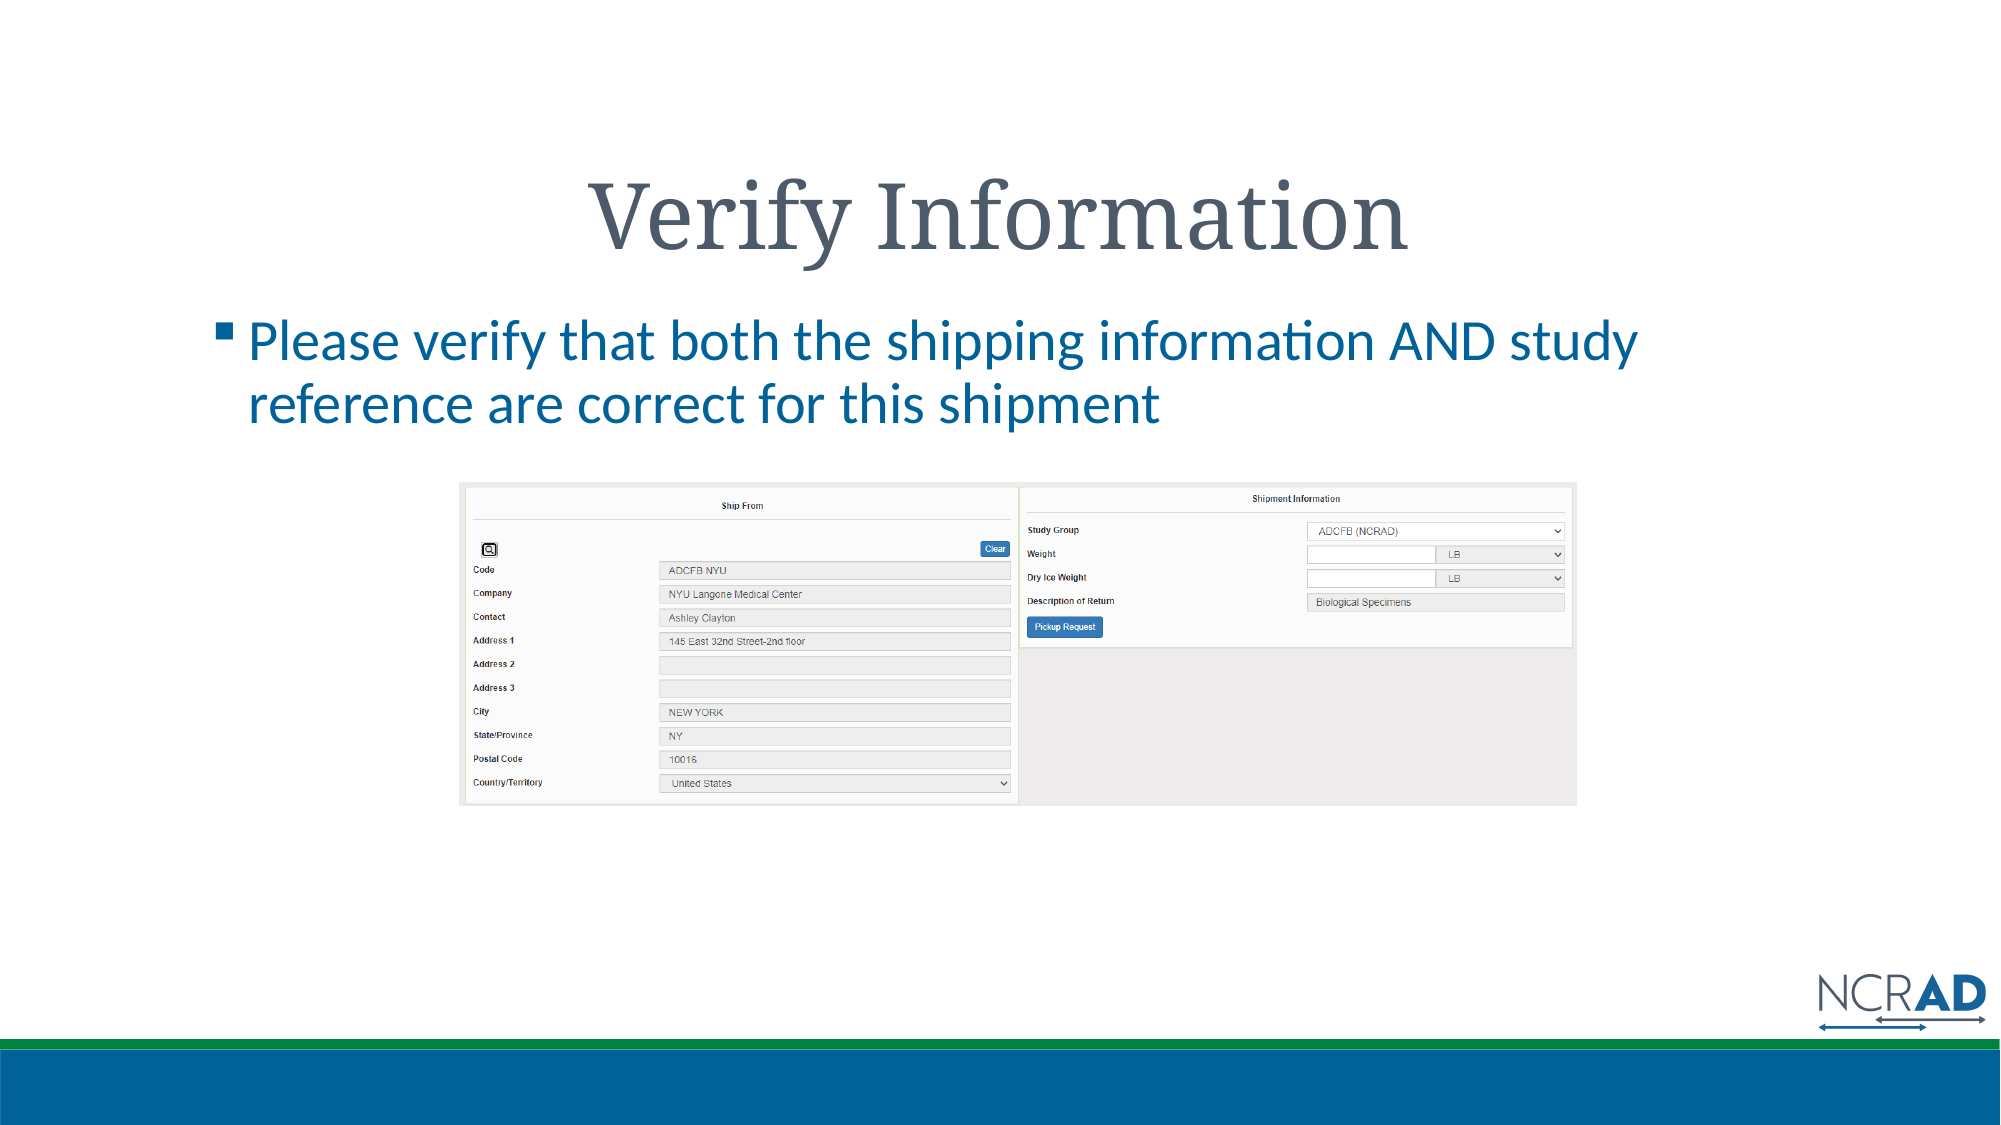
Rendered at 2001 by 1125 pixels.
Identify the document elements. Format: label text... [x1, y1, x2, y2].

picture [1817, 974, 1986, 1032]
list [459, 482, 1577, 806]
title Verify Information [137, 59, 1863, 278]
list Please verify that both the shipping information AND study reference are correct for this shipment [196, 302, 1830, 963]
